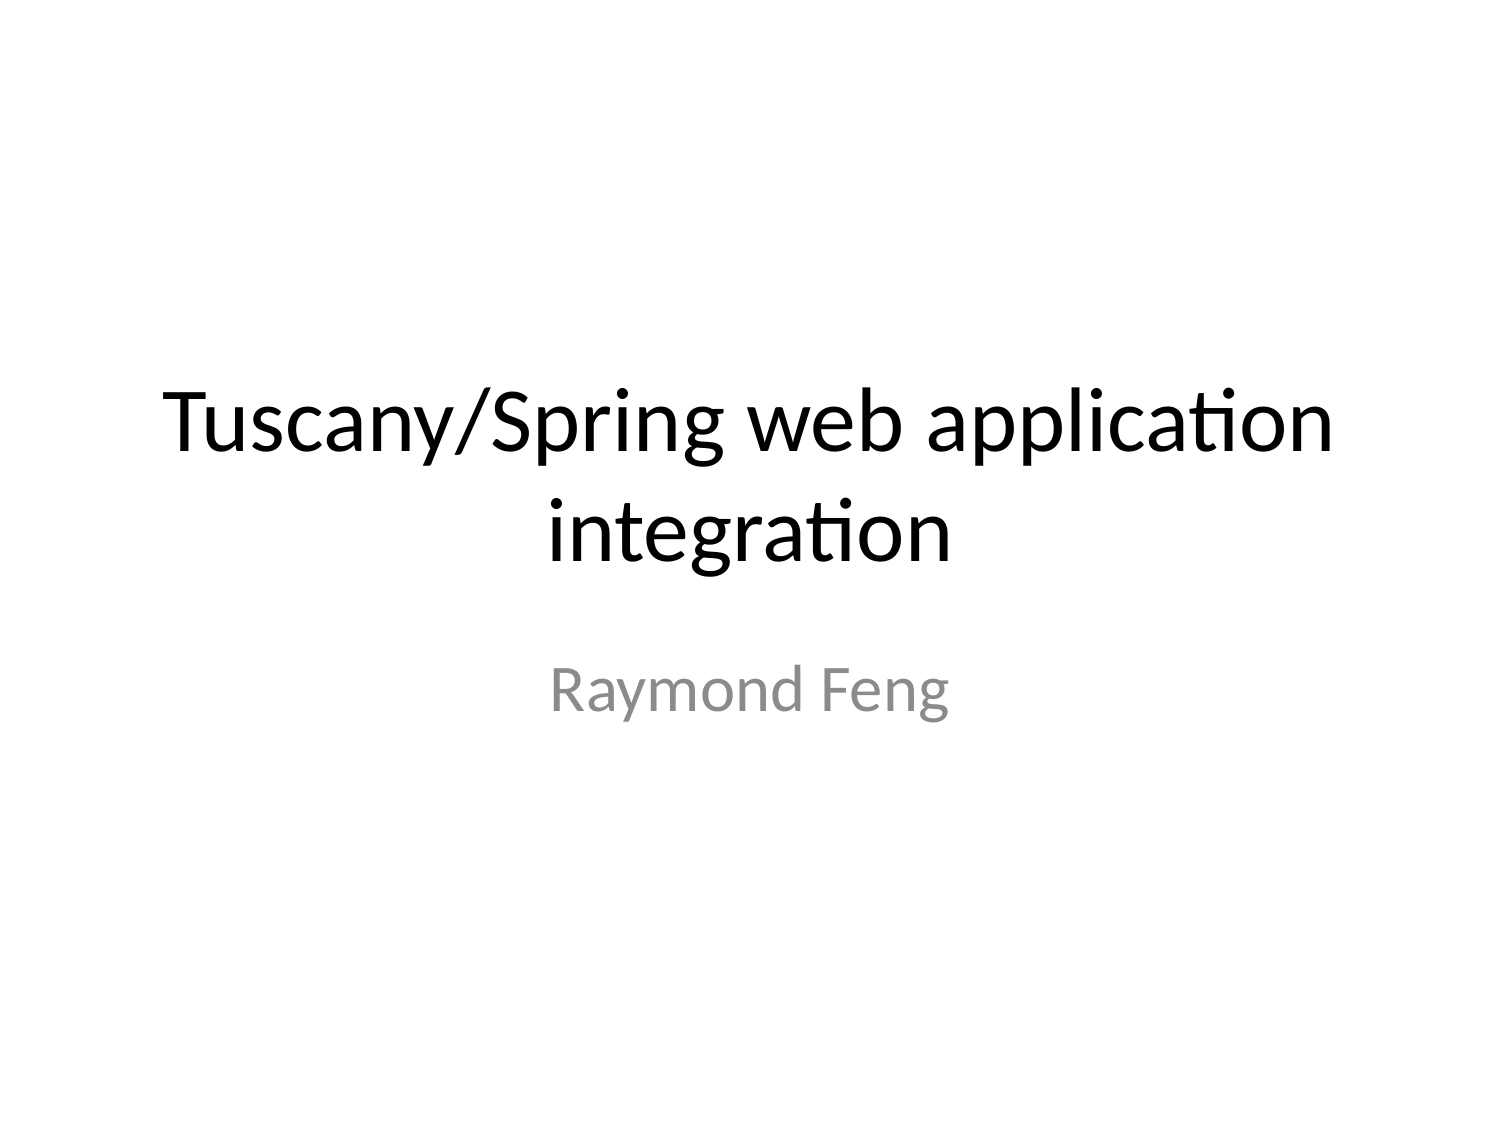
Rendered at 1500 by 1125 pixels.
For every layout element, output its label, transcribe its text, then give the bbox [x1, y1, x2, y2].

title Tuscany/Spring web application integration [112, 349, 1388, 591]
subtitle Raymond Feng [225, 637, 1275, 925]
